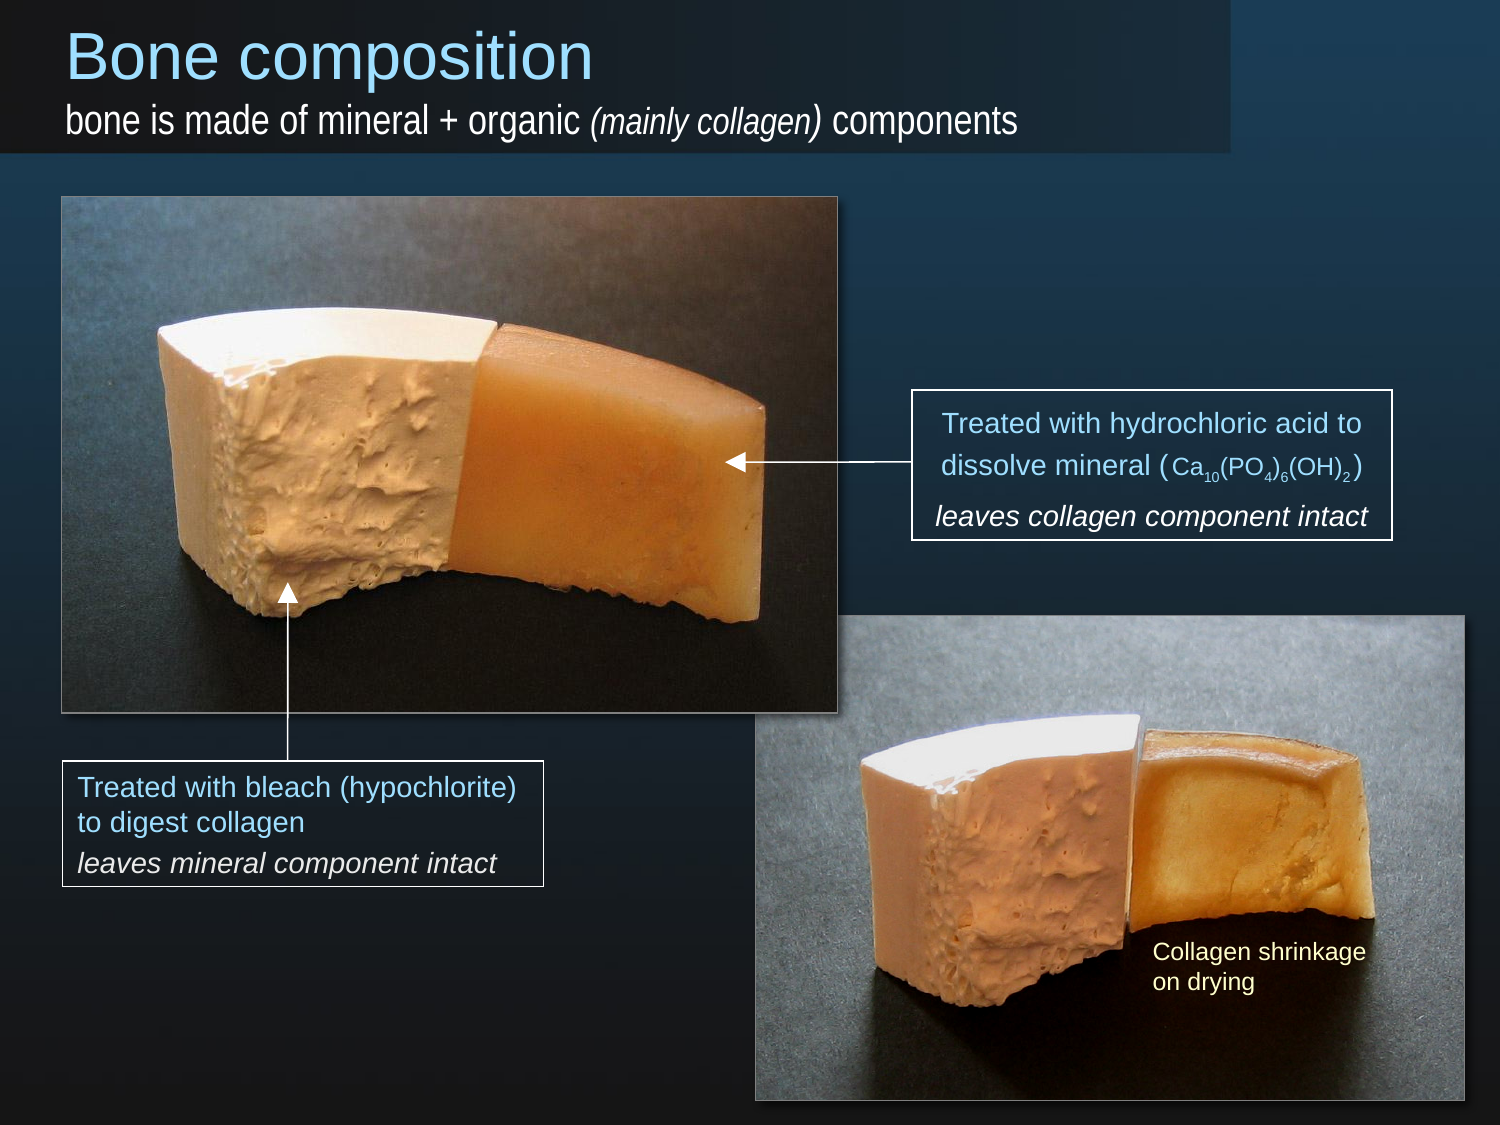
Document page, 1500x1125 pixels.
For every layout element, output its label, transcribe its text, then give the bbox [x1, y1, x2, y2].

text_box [62, 582, 544, 890]
text_box Bone composition bone is made of mineral + organic (mainly collagen) components [49, 4, 1175, 150]
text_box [724, 389, 1393, 540]
picture [0, 0, 1500, 1125]
